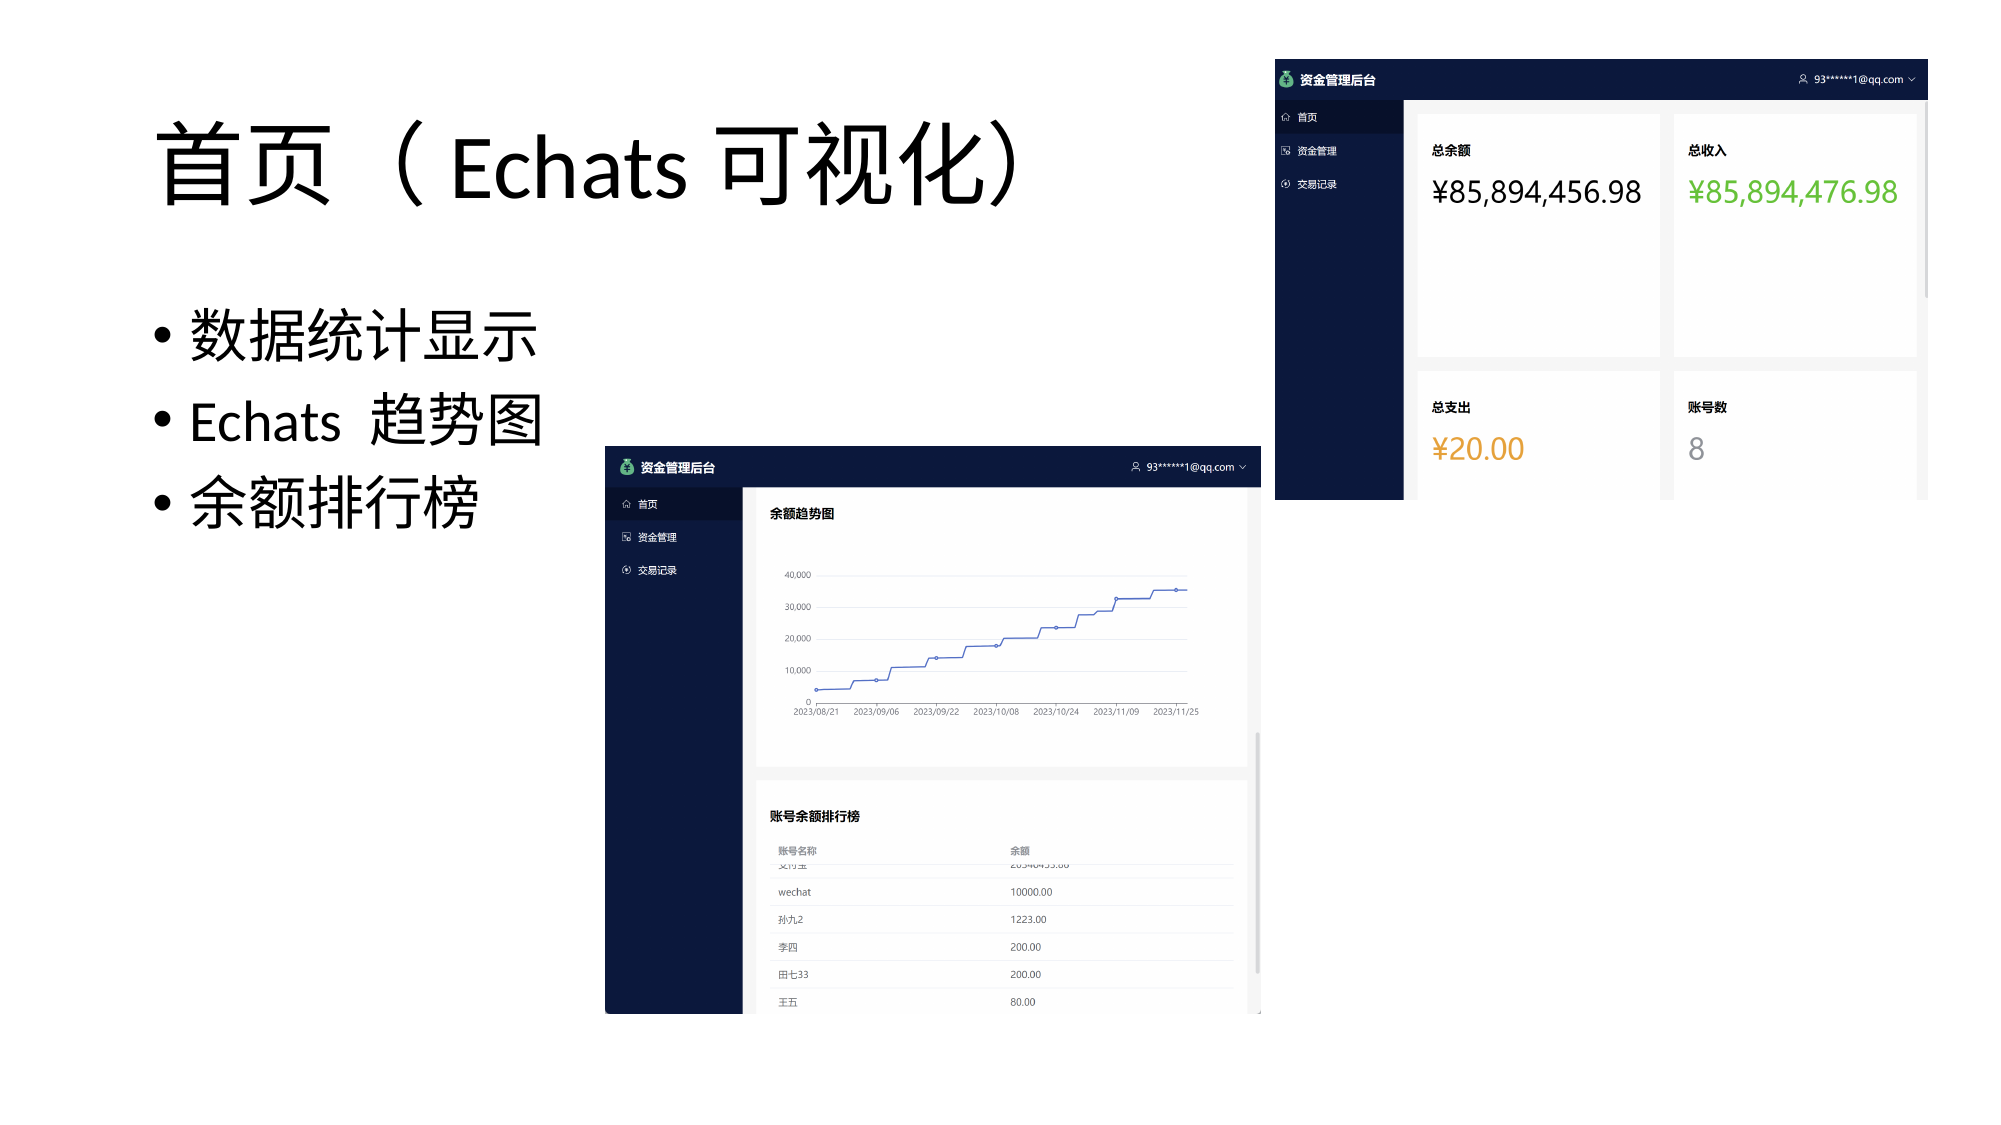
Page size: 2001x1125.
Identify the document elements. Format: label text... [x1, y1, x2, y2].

title 首页（Echats可视化） [137, 59, 1274, 278]
list 数据统计显示 Echats 趋势图 余额排行榜 [137, 299, 1863, 1014]
picture [1274, 59, 1929, 501]
picture [604, 446, 1261, 1014]
